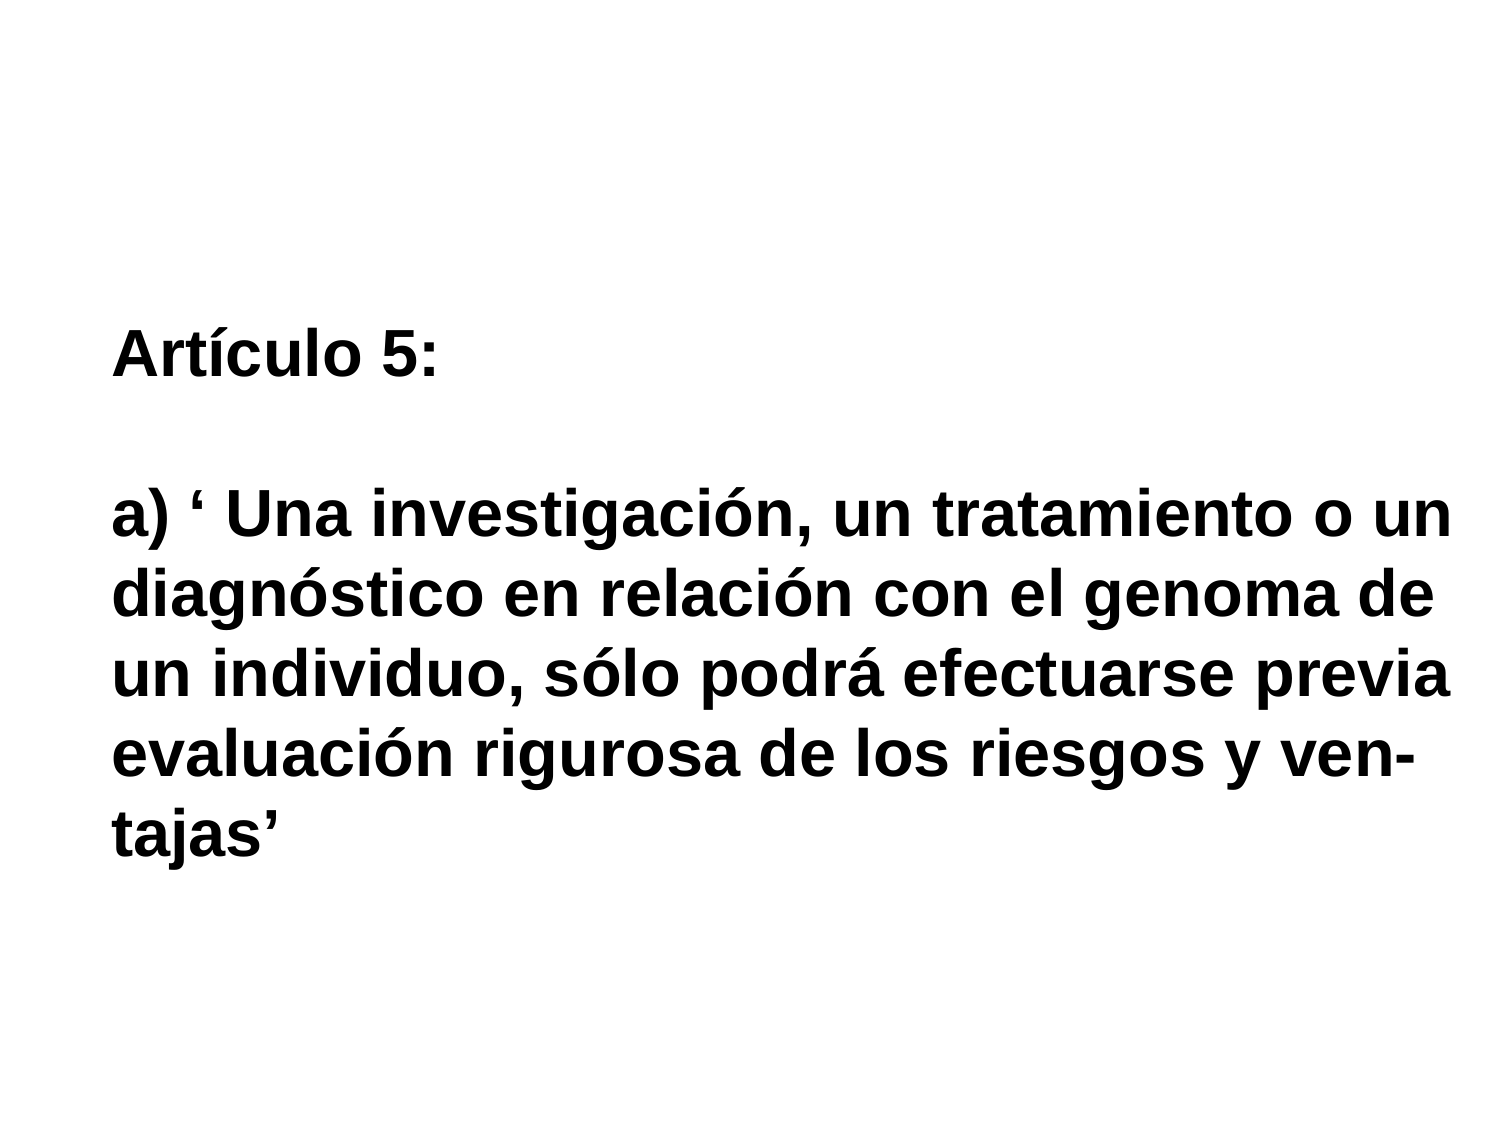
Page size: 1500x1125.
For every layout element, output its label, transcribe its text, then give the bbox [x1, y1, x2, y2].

text_box Artículo 5: a) ‘ Una investigación, un tratamiento o un diagnóstico en relación con el genoma de un individuo, sólo podrá efectuarse previa evaluación rigurosa de los riesgos y ven- tajas’ [96, 302, 1471, 877]
